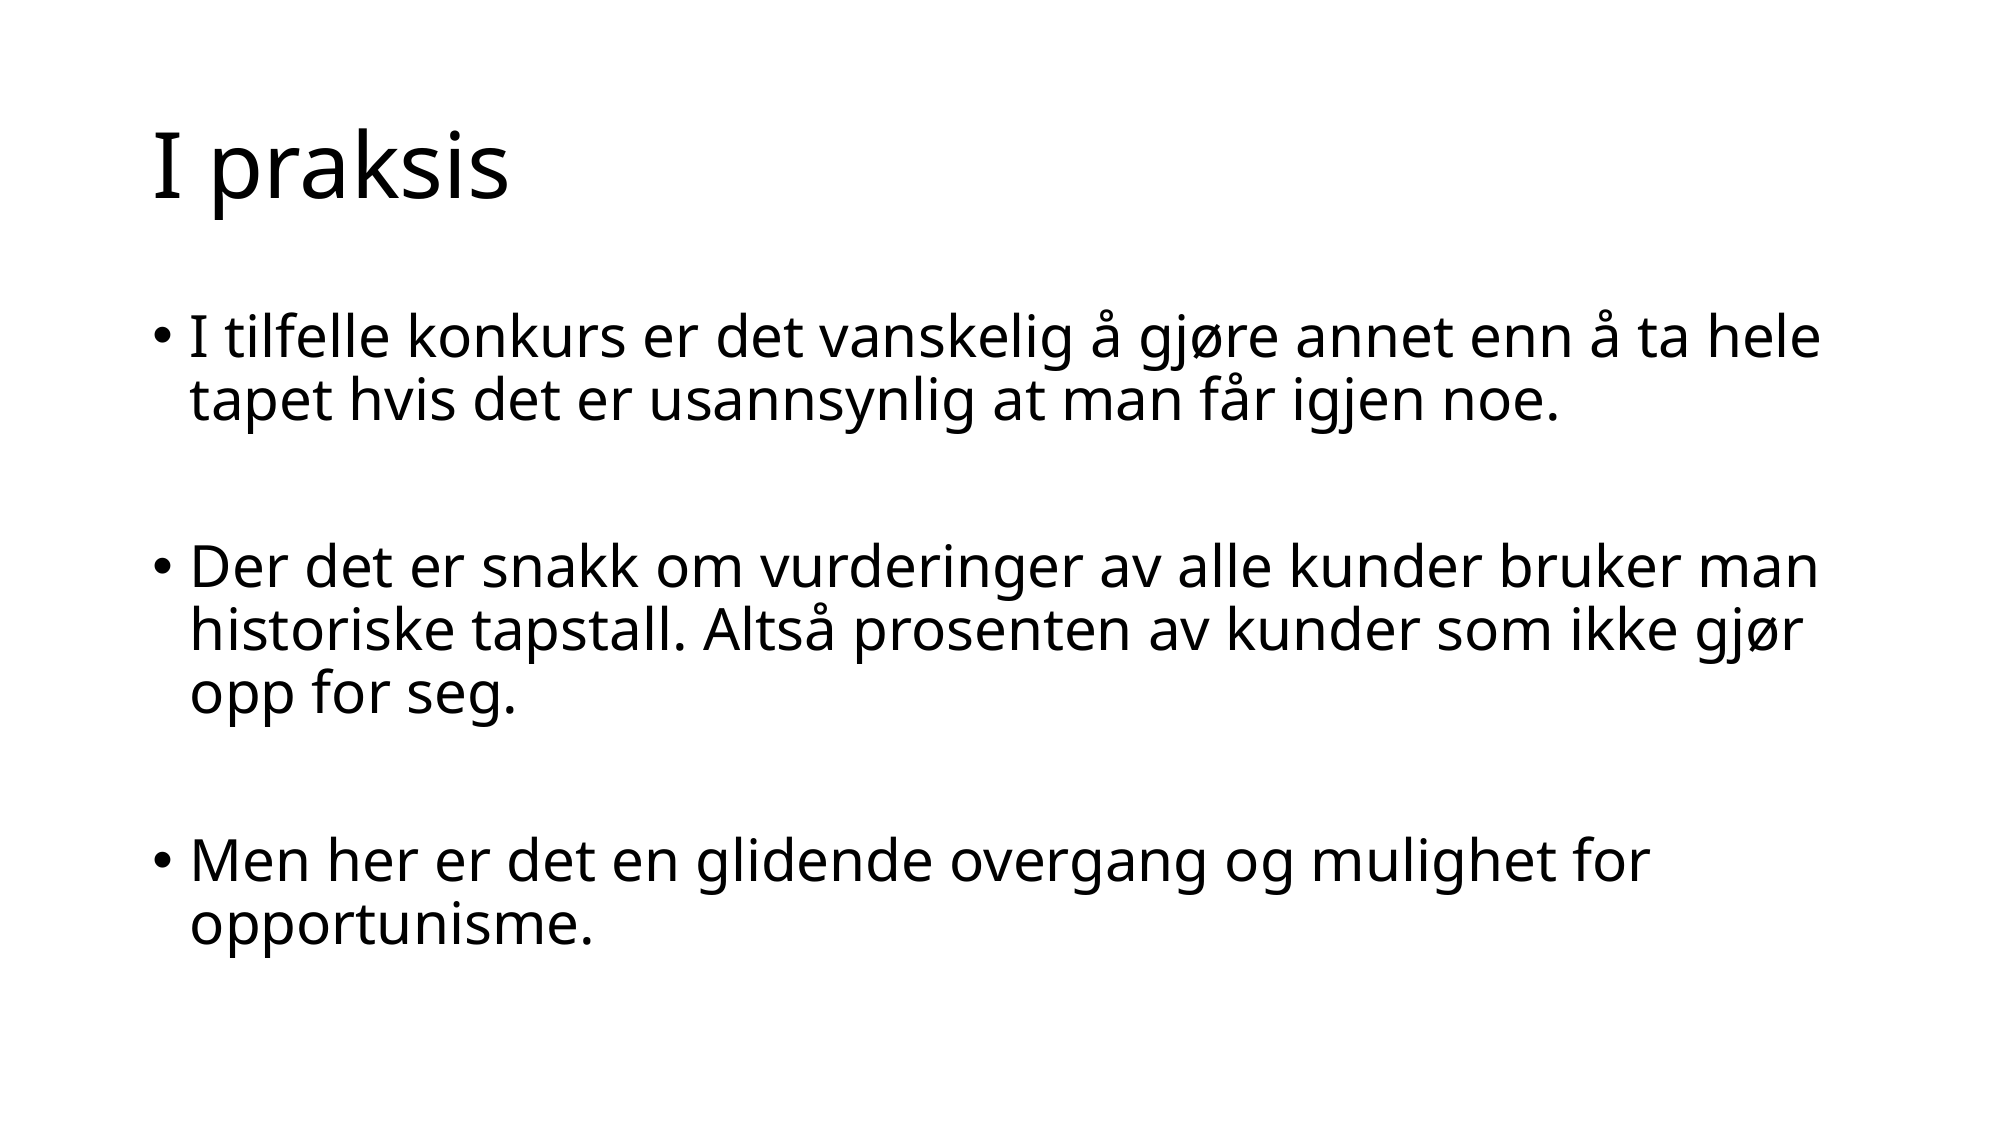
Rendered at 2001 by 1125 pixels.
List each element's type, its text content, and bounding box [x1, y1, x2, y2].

title I praksis [137, 59, 1863, 278]
list I tilfelle konkurs er det vanskelig å gjøre annet enn å ta hele tapet hvis det er usannsynlig at man får igjen noe. Der det er snakk om vurderinger av alle kunder bruker man historiske tapstall. Altså prosenten av kunder som ikke gjør opp for seg. Men her er det en glidende overgang og mulighet for opportunisme. [137, 299, 1863, 1014]
